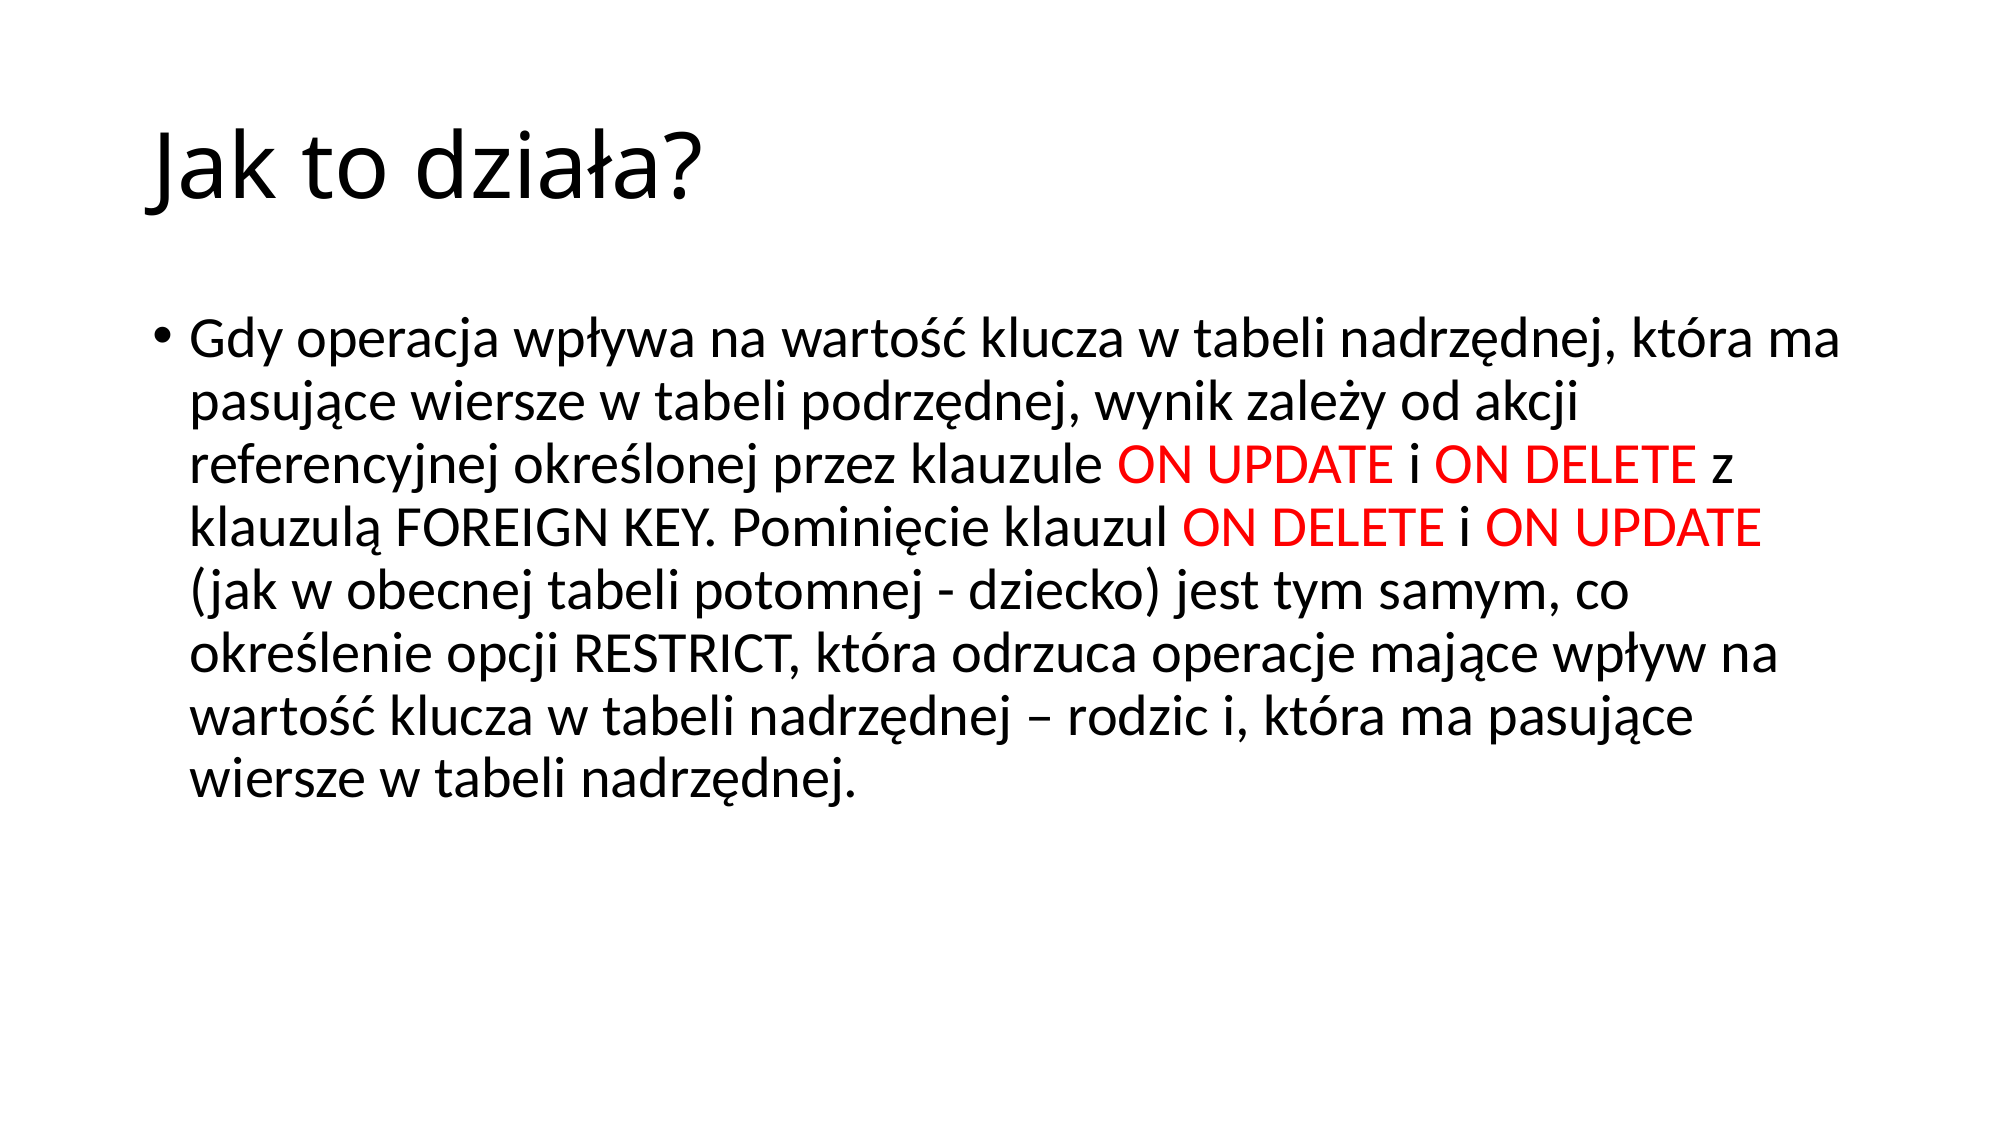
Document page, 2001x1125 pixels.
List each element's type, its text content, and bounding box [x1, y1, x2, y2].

title Jak to działa? [137, 59, 1863, 278]
list Gdy operacja wpływa na wartość klucza w tabeli nadrzędnej, która ma pasujące wiersze w tabeli podrzędnej, wynik zależy od akcji referencyjnej określonej przez klauzule ON UPDATE i ON DELETE z klauzulą FOREIGN KEY. Pominięcie klauzul ON DELETE i ON UPDATE (jak w obecnej tabeli potomnej - dziecko) jest tym samym, co określenie opcji RESTRICT, która odrzuca operacje mające wpływ na wartość klucza w tabeli nadrzędnej – rodzic i, która ma pasujące wiersze w tabeli nadrzędnej. [137, 299, 1863, 1014]
